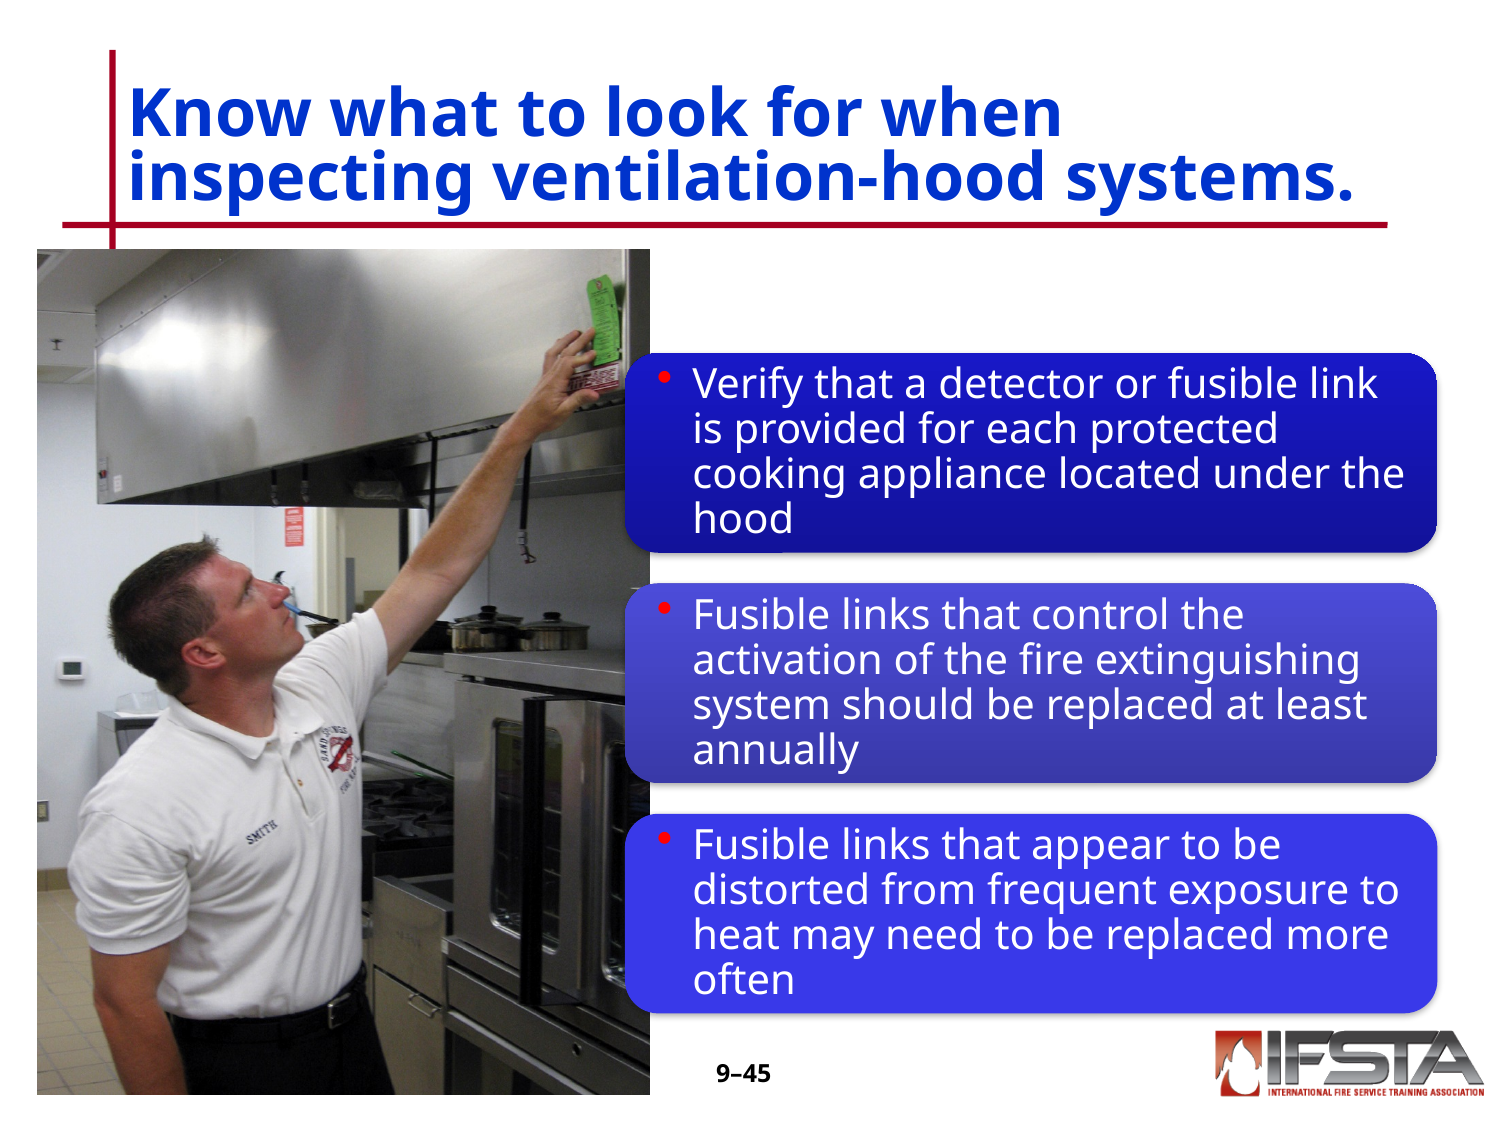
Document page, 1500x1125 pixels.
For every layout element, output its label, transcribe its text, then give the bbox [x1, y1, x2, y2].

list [37, 249, 651, 1095]
title Know what to look for when inspecting ventilation-hood systems. [112, 78, 1388, 229]
picture [1215, 1030, 1485, 1099]
slide_number 9–44 [587, 1050, 900, 1125]
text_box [624, 349, 1438, 1017]
